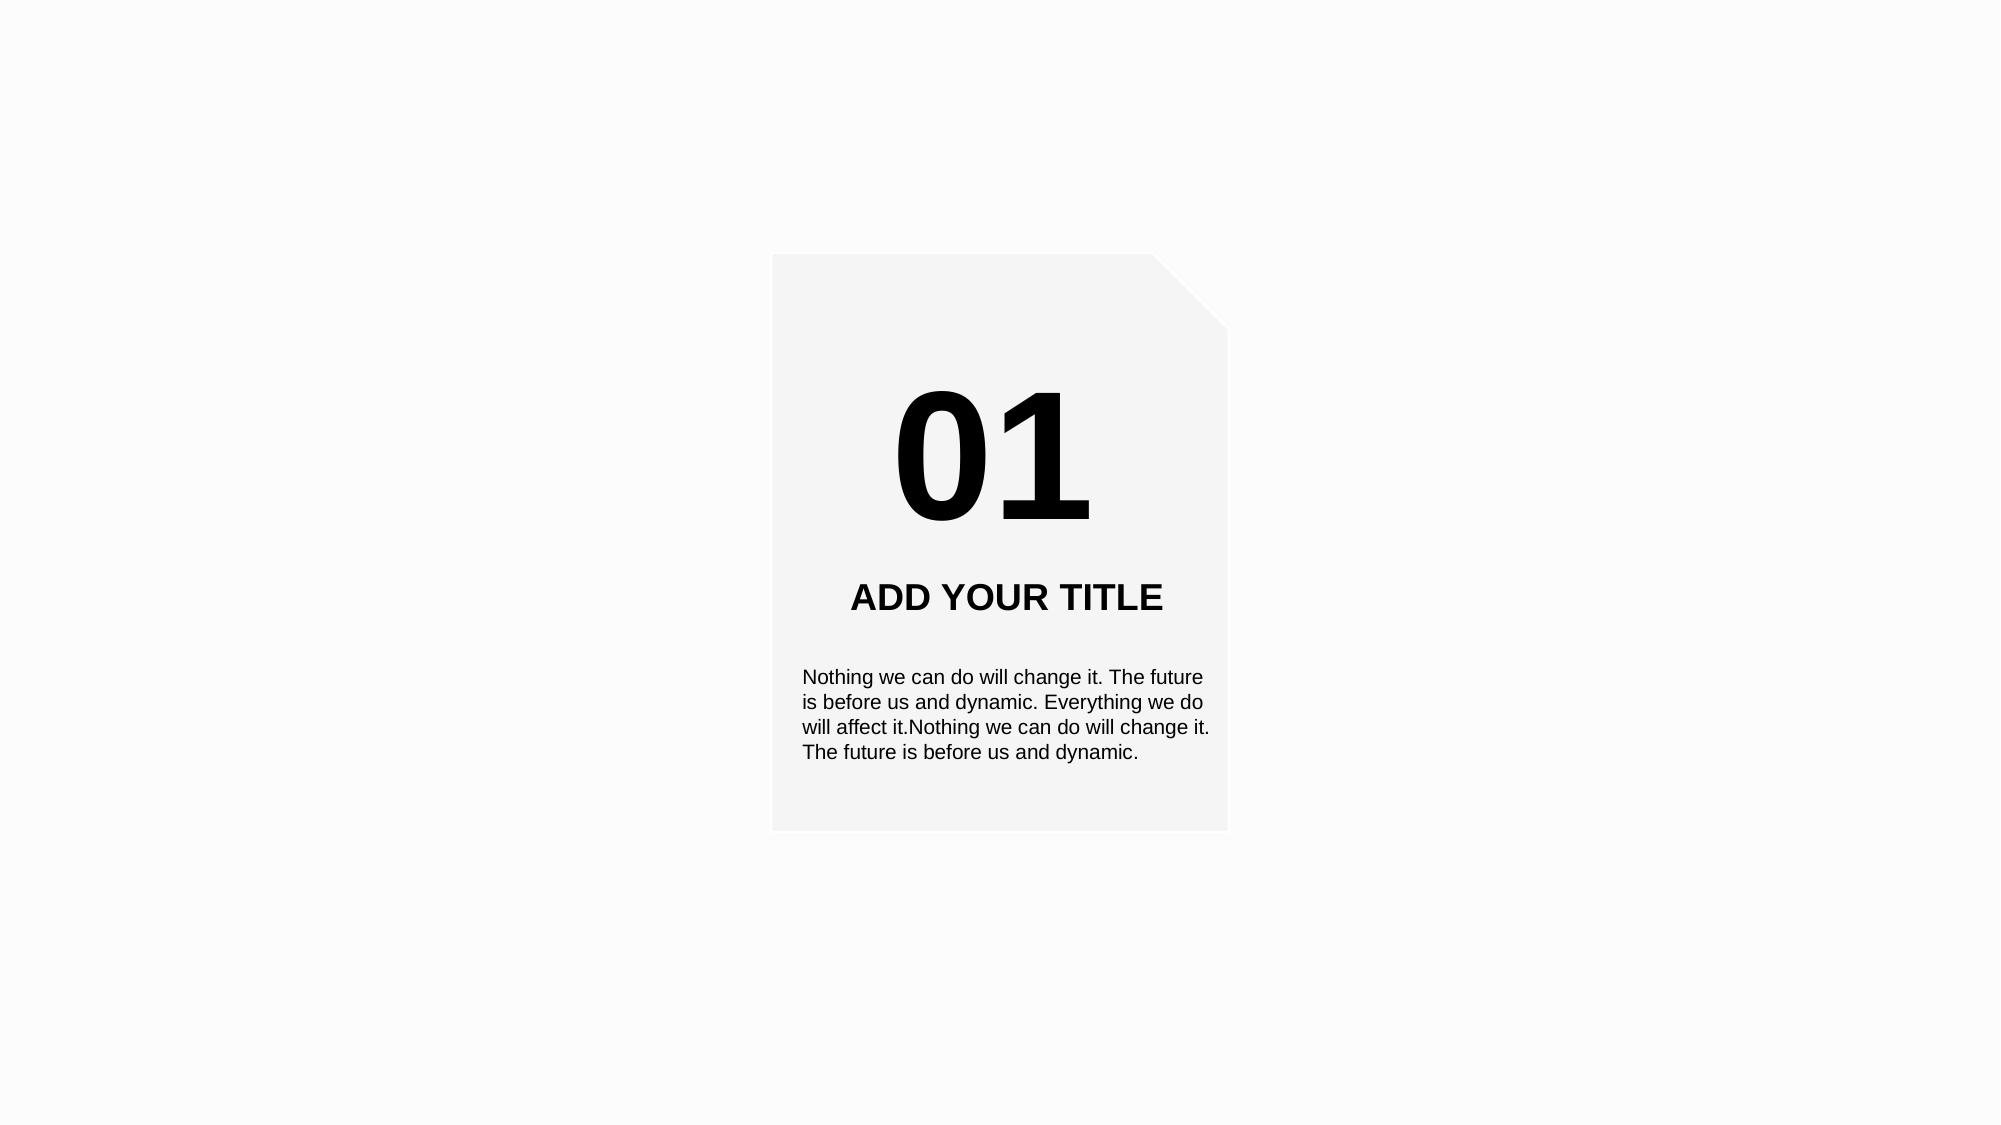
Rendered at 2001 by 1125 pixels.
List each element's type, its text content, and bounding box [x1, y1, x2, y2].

text_box 01 [876, 328, 1124, 564]
text_box [770, 251, 1230, 834]
text_box Nothing we can do will change it. The future is before us and dynamic. Everything we do will affect it.Nothing we can do will change it. The future is before us and dynamic. [787, 656, 1229, 771]
text_box ADD YOUR TITLE [771, 565, 1243, 626]
